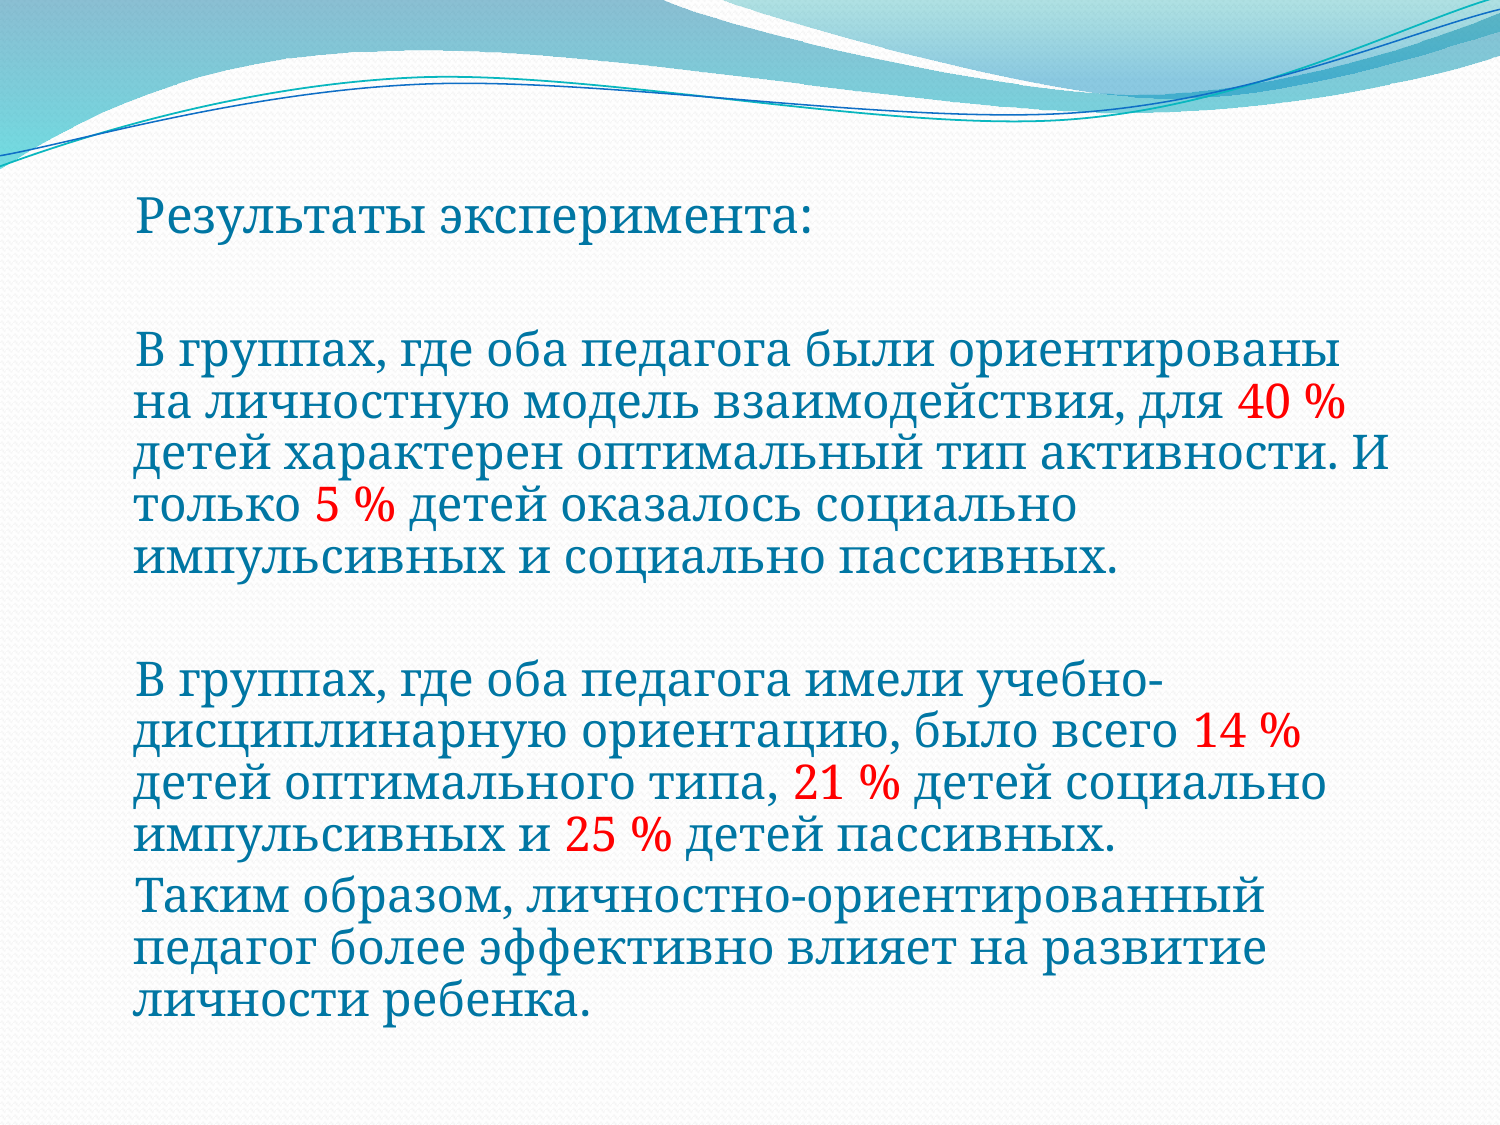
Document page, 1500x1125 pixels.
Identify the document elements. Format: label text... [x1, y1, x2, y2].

title Результаты эксперимента: [135, 115, 1425, 244]
list В группах, где оба педагога были ориентированы на личностную модель взаимодействия, для 40 % детей характерен оптимальный тип активности. И только 5 % детей оказалось социально импульсивных и социально пассивных. В группах, где оба педагога имели учебно-дисциплинарную ориентацию, было всего 14 % детей оптимального типа, 21 % детей социально импульсивных и 25 % детей пассивных. Таким образом, личностно-ориентированный педагог более эффективно влияет на развитие личности ребенка. [75, 317, 1425, 1038]
